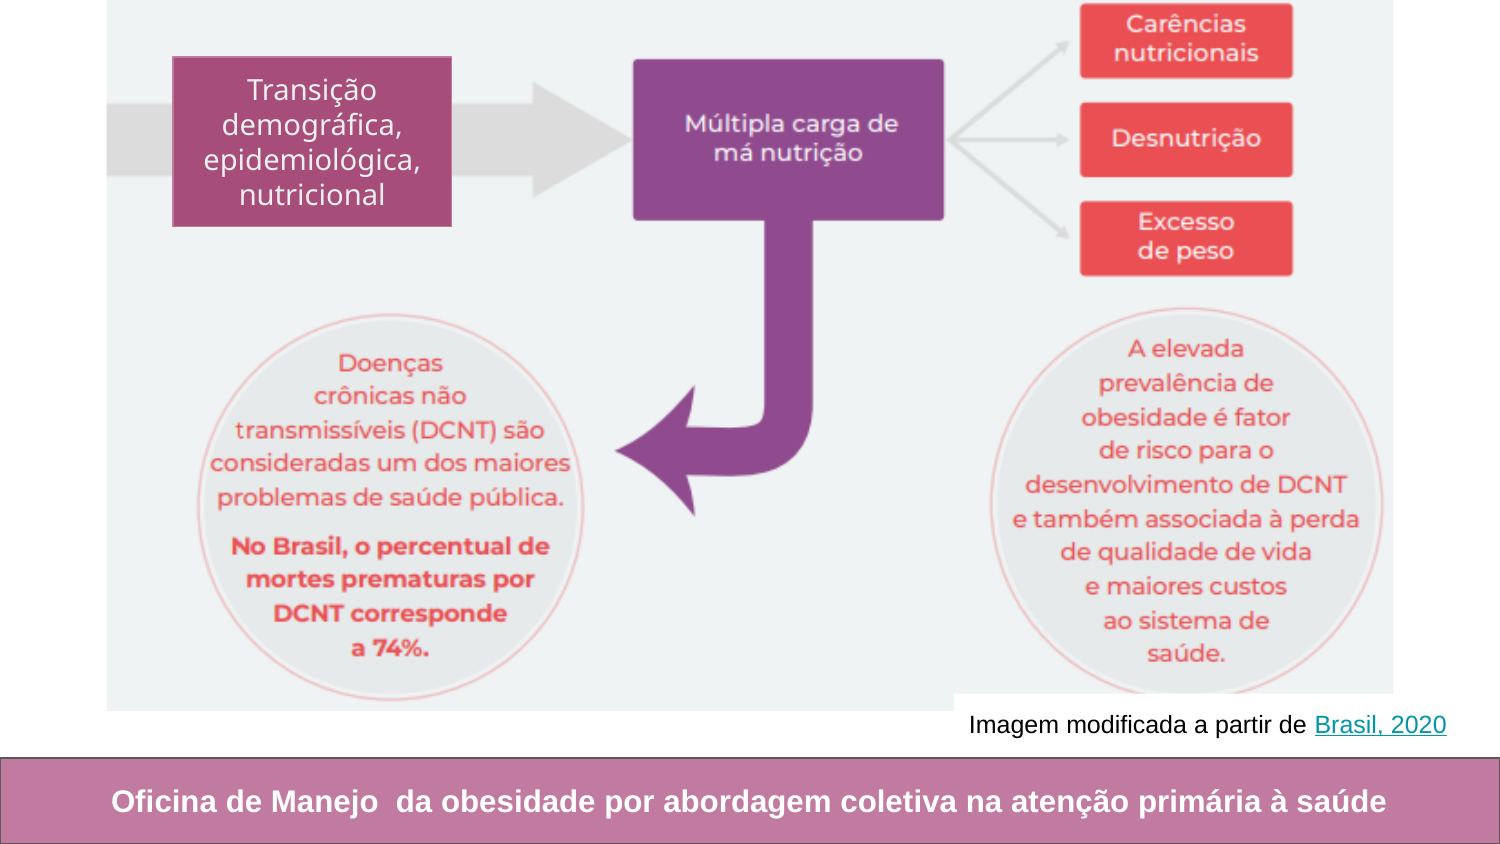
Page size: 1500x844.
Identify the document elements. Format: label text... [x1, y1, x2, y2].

picture [106, 0, 1394, 712]
text_box Imagem modificada a partir de Brasil, 2020 [953, 693, 1474, 754]
